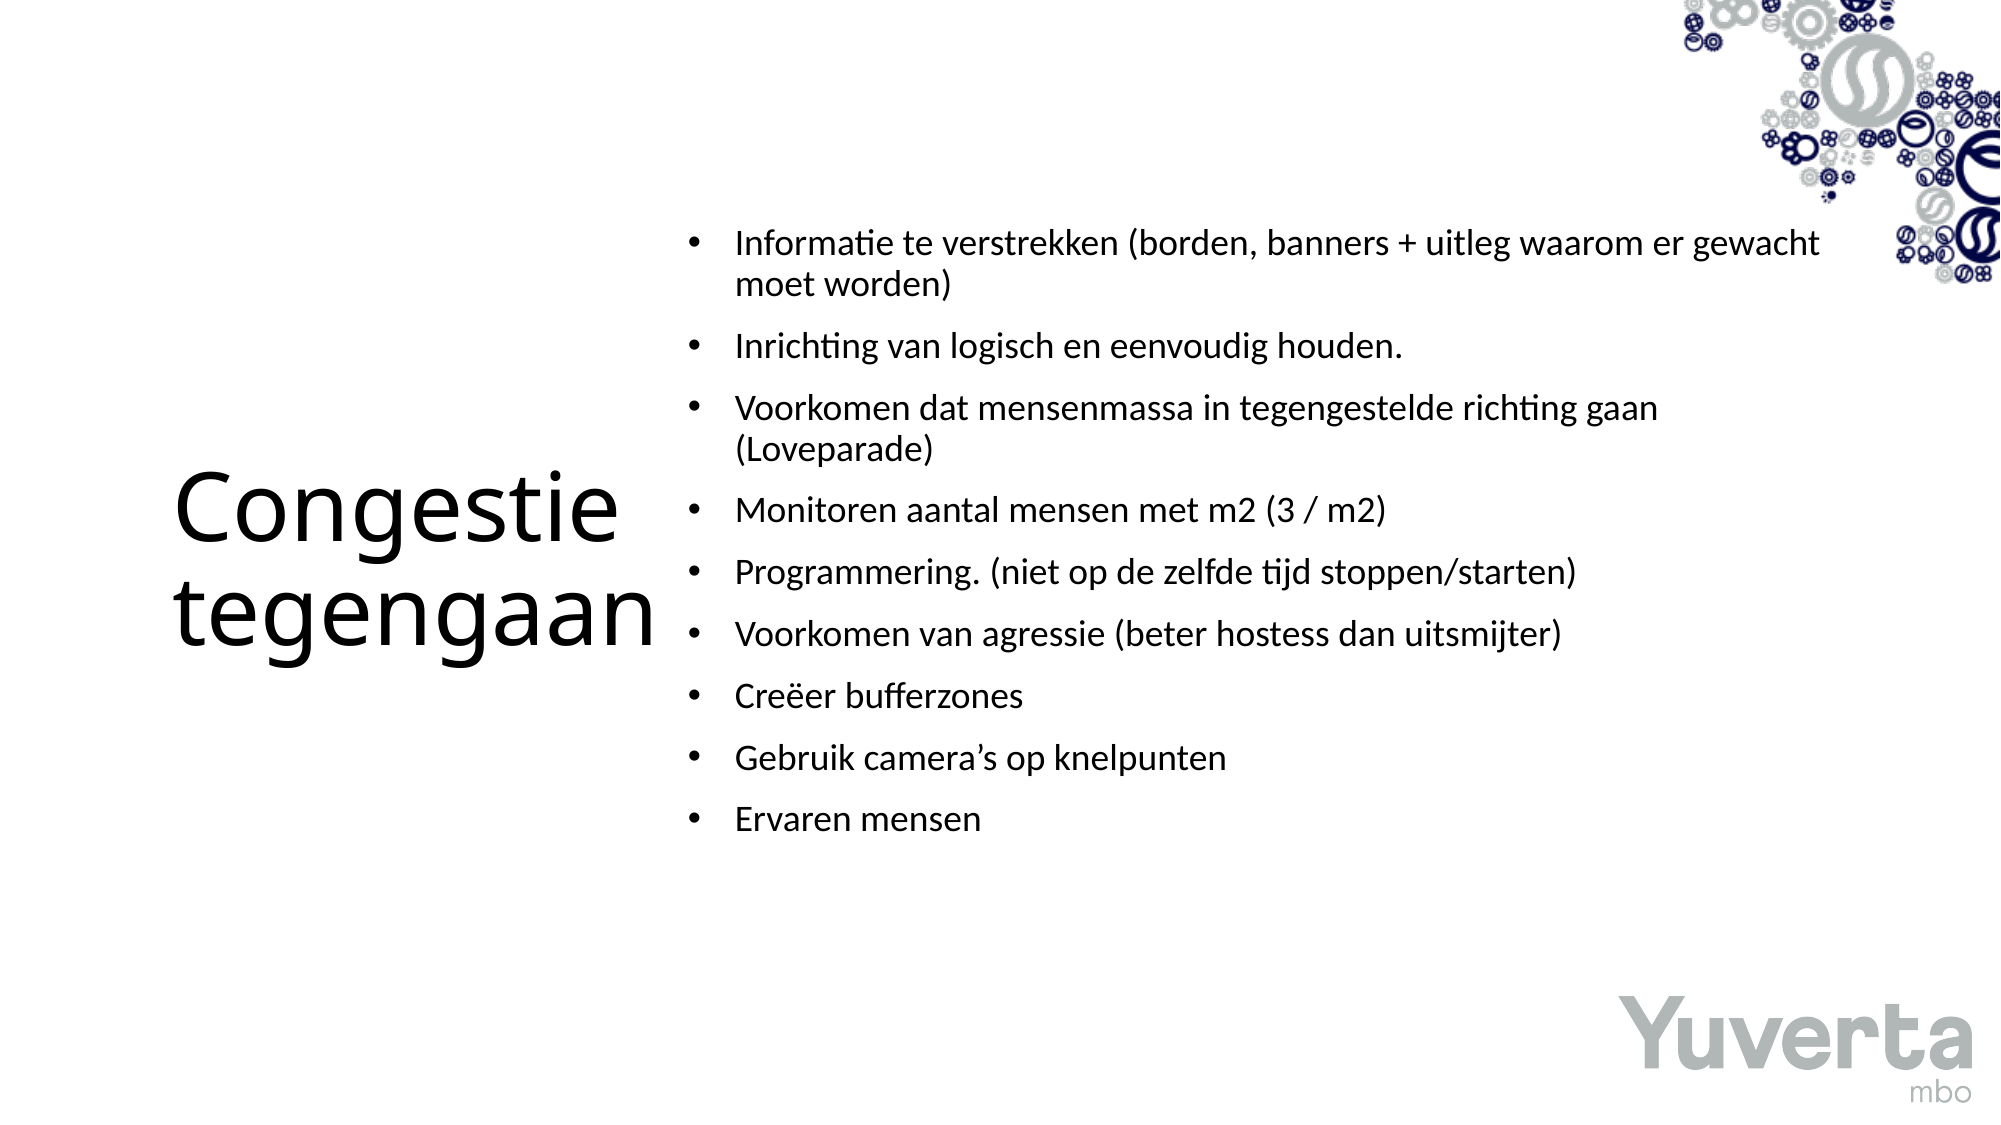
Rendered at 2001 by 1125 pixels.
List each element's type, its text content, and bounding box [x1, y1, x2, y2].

picture [0, 0, 2000, 1125]
title Congestie tegengaan [157, 105, 672, 1020]
list Informatie te verstrekken (borden, banners + uitleg waarom er gewacht moet worden) Inrichting van logisch en eenvoudig houden. Voorkomen dat mensenmassa in tegengestelde richting gaan (Loveparade) Monitoren aantal mensen met m2 (3 / m2) Programmering. (niet op de zelfde tijd stoppen/starten) Voorkomen van agressie (beter hostess dan uitsmijter) Creëer bufferzones Gebruik camera’s op knelpunten Ervaren mensen [672, 105, 1842, 1020]
